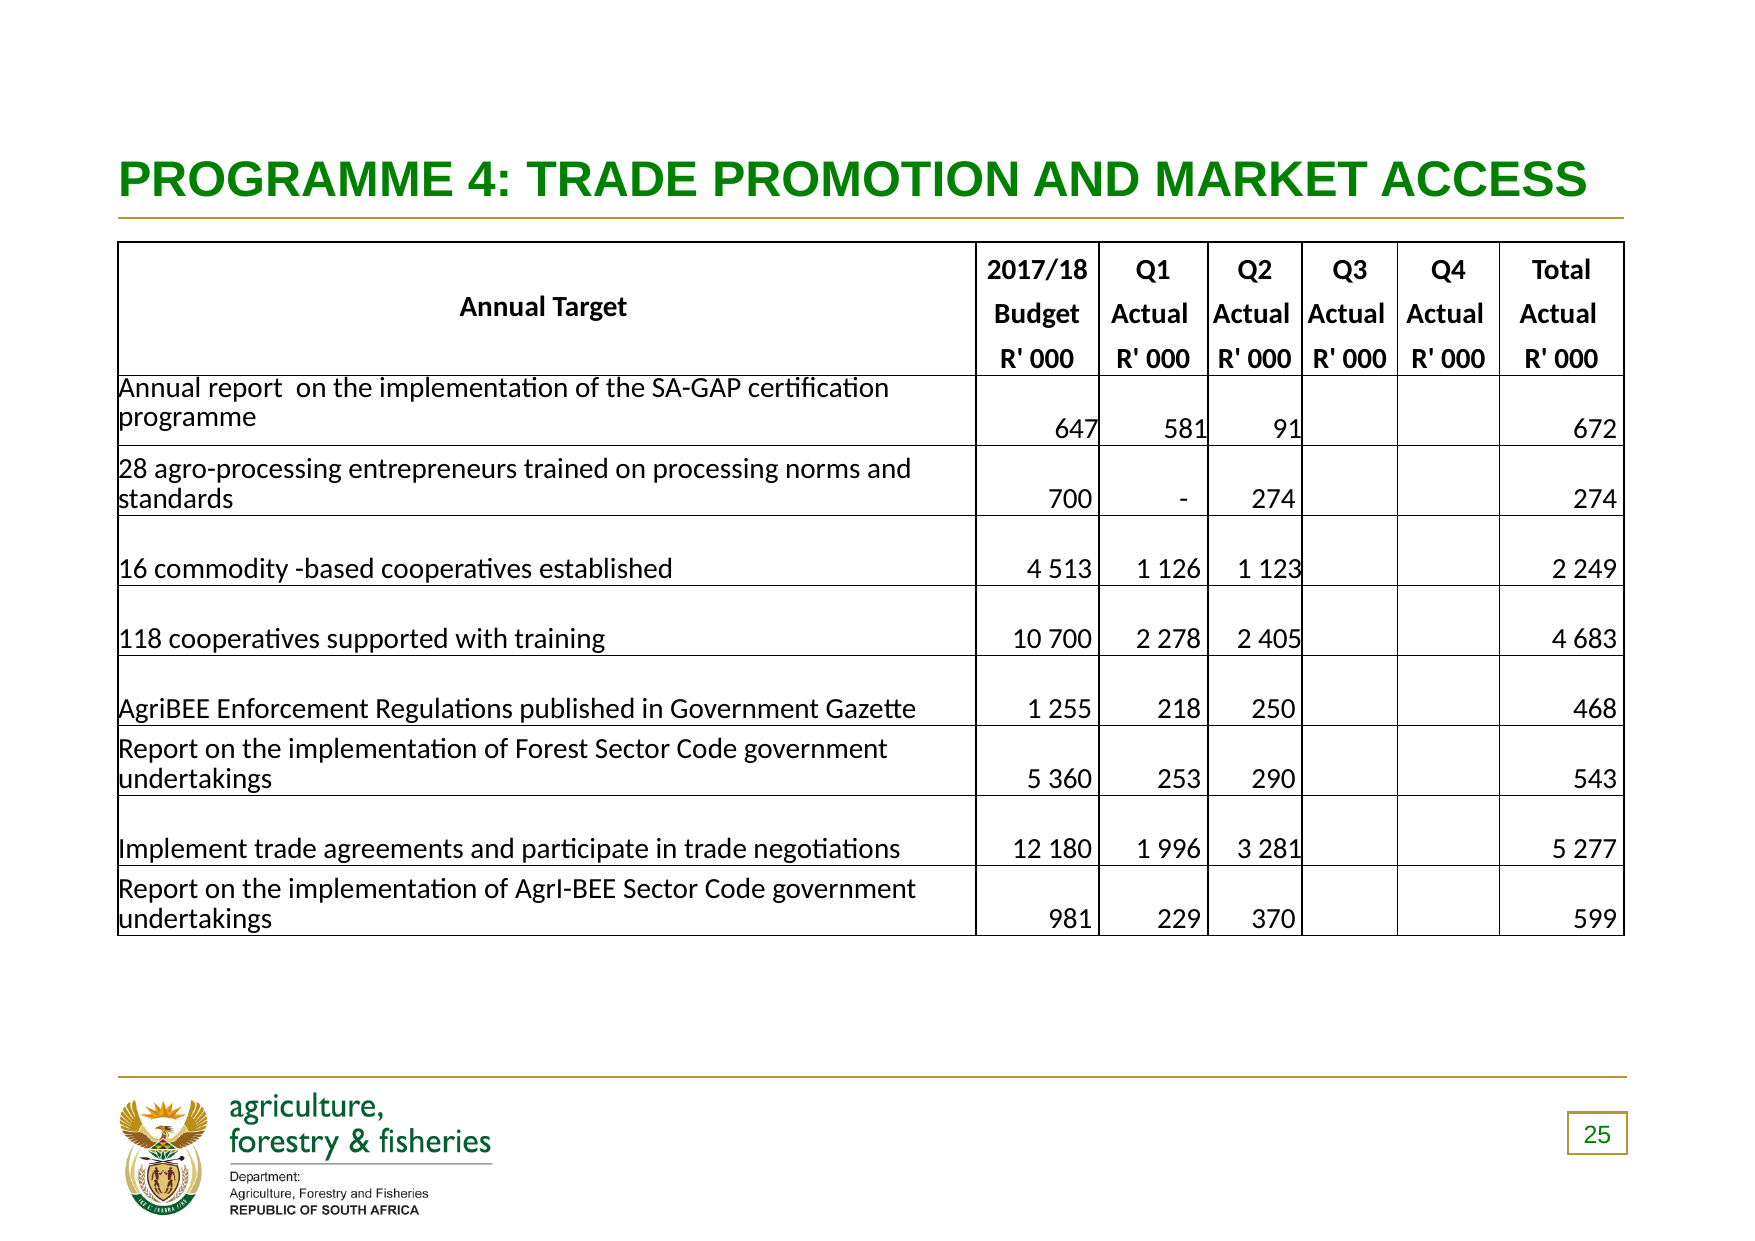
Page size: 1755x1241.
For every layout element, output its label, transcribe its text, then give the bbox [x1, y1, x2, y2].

table_header Q4 [1398, 243, 1499, 287]
table_cell 118 cooperatives supported with training [119, 586, 975, 655]
table_header Q3 [1303, 243, 1397, 287]
table_cell 2 278 [1100, 586, 1207, 655]
table_cell Actual [1100, 287, 1207, 331]
table_cell 599 [1500, 866, 1623, 935]
table_cell Report on the implementation of AgrI-BEE Sector Code government undertakings [119, 866, 975, 935]
table_cell [1303, 586, 1397, 655]
table_cell 290 [1209, 726, 1301, 795]
table_header Q1 [1100, 243, 1207, 287]
table_cell 28 agro-processing entrepreneurs trained on processing norms and standards [119, 446, 975, 515]
table_cell R' 000 [1100, 331, 1207, 375]
table_cell 5 360 [977, 726, 1098, 795]
table_cell [1398, 446, 1499, 515]
table_cell [1303, 516, 1397, 585]
table_cell 1 123 [1209, 516, 1301, 585]
table_cell Annual report on the implementation of the SA-GAP certification programme [119, 376, 975, 445]
table_cell [1398, 726, 1499, 795]
table_cell R' 000 [1209, 331, 1301, 375]
table_cell [1303, 446, 1397, 515]
title PROGRAMME 4: TRADE PROMOTION AND MARKET ACCESS [118, 88, 1624, 207]
table_cell [1398, 376, 1499, 445]
table_header Annual Target [119, 243, 975, 375]
table_cell AgriBEE Enforcement Regulations published in Government Gazette [119, 656, 975, 725]
table_cell 672 [1500, 376, 1623, 445]
table_cell 700 [977, 446, 1098, 515]
table_cell 274 [1209, 446, 1301, 515]
table_header Total [1500, 243, 1623, 287]
table_cell Implement trade agreements and participate in trade negotiations [119, 796, 975, 865]
table_cell 1 996 [1100, 796, 1207, 865]
table_cell Actual [1500, 287, 1623, 331]
table_cell 4 513 [977, 516, 1098, 585]
slide_number 25 [1567, 1111, 1628, 1155]
table_cell [1398, 516, 1499, 585]
table_cell 581 [1100, 376, 1207, 445]
table_cell Actual [1303, 287, 1397, 331]
table_cell [1303, 796, 1397, 865]
table_cell [1398, 866, 1499, 935]
table_cell 16 commodity -based cooperatives established [119, 516, 975, 585]
table_cell R' 000 [1398, 331, 1499, 375]
table_cell - [1100, 446, 1207, 515]
table_cell Budget [977, 287, 1098, 331]
table_cell [1303, 656, 1397, 725]
table_cell Report on the implementation of Forest Sector Code government undertakings [119, 726, 975, 795]
table_header 2017/18 [977, 243, 1098, 287]
table_cell 218 [1100, 656, 1207, 725]
table_cell 370 [1209, 866, 1301, 935]
table_cell [1303, 376, 1397, 445]
table_cell 3 281 [1209, 796, 1301, 865]
table_cell Actual [1209, 287, 1301, 331]
table_cell [1398, 796, 1499, 865]
table_cell 2 405 [1209, 586, 1301, 655]
table_cell 12 180 [977, 796, 1098, 865]
table_cell [1398, 656, 1499, 725]
table_cell [1303, 726, 1397, 795]
table_cell R' 000 [977, 331, 1098, 375]
table_cell 981 [977, 866, 1098, 935]
table_cell Actual [1398, 287, 1499, 331]
table_header Q2 [1209, 243, 1301, 287]
table_cell 543 [1500, 726, 1623, 795]
picture [118, 1090, 493, 1218]
table_cell 1 126 [1100, 516, 1207, 585]
table_cell 2 249 [1500, 516, 1623, 585]
table_cell 4 683 [1500, 586, 1623, 655]
table_cell 253 [1100, 726, 1207, 795]
table_cell 10 700 [977, 586, 1098, 655]
table_cell 5 277 [1500, 796, 1623, 865]
table_cell 647 [977, 376, 1098, 445]
table_cell 229 [1100, 866, 1207, 935]
table_cell 250 [1209, 656, 1301, 725]
table_cell [1303, 866, 1397, 935]
table_cell 1 255 [977, 656, 1098, 725]
table_cell 91 [1209, 376, 1301, 445]
table_cell [1398, 586, 1499, 655]
table_cell R' 000 [1303, 331, 1397, 375]
table_cell R' 000 [1500, 331, 1623, 375]
table_cell 468 [1500, 656, 1623, 725]
table_cell 274 [1500, 446, 1623, 515]
